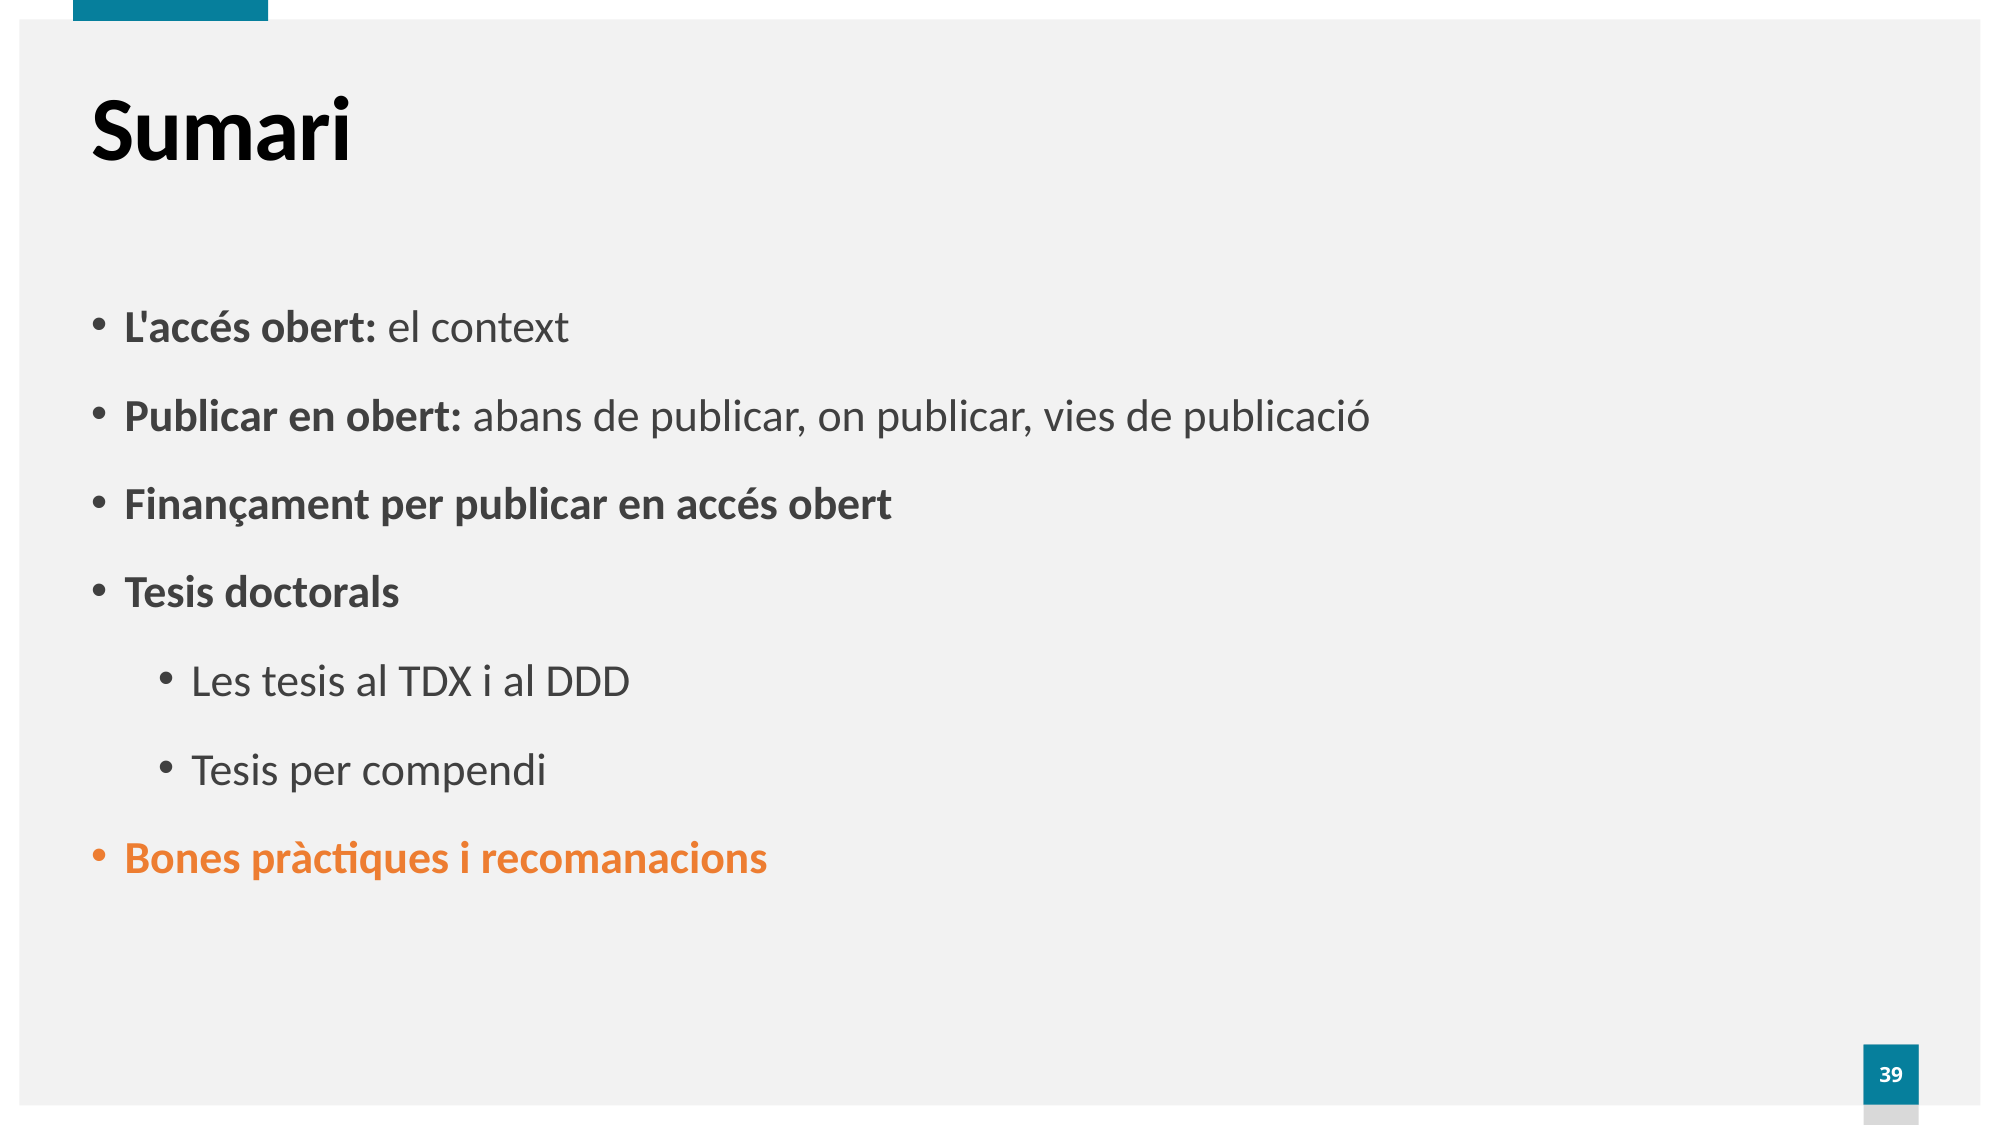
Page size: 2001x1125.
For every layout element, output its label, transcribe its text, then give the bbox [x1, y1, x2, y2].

list L'accés obert: el context Publicar en obert: abans de publicar, on publicar, vies de publicació Finançament per publicar en accés obert Tesis doctorals Les tesis al TDX i al DDD Tesis per compendi Bones pràctiques i recomanacions [73, 287, 1553, 1071]
title Sumari [73, 84, 1907, 177]
